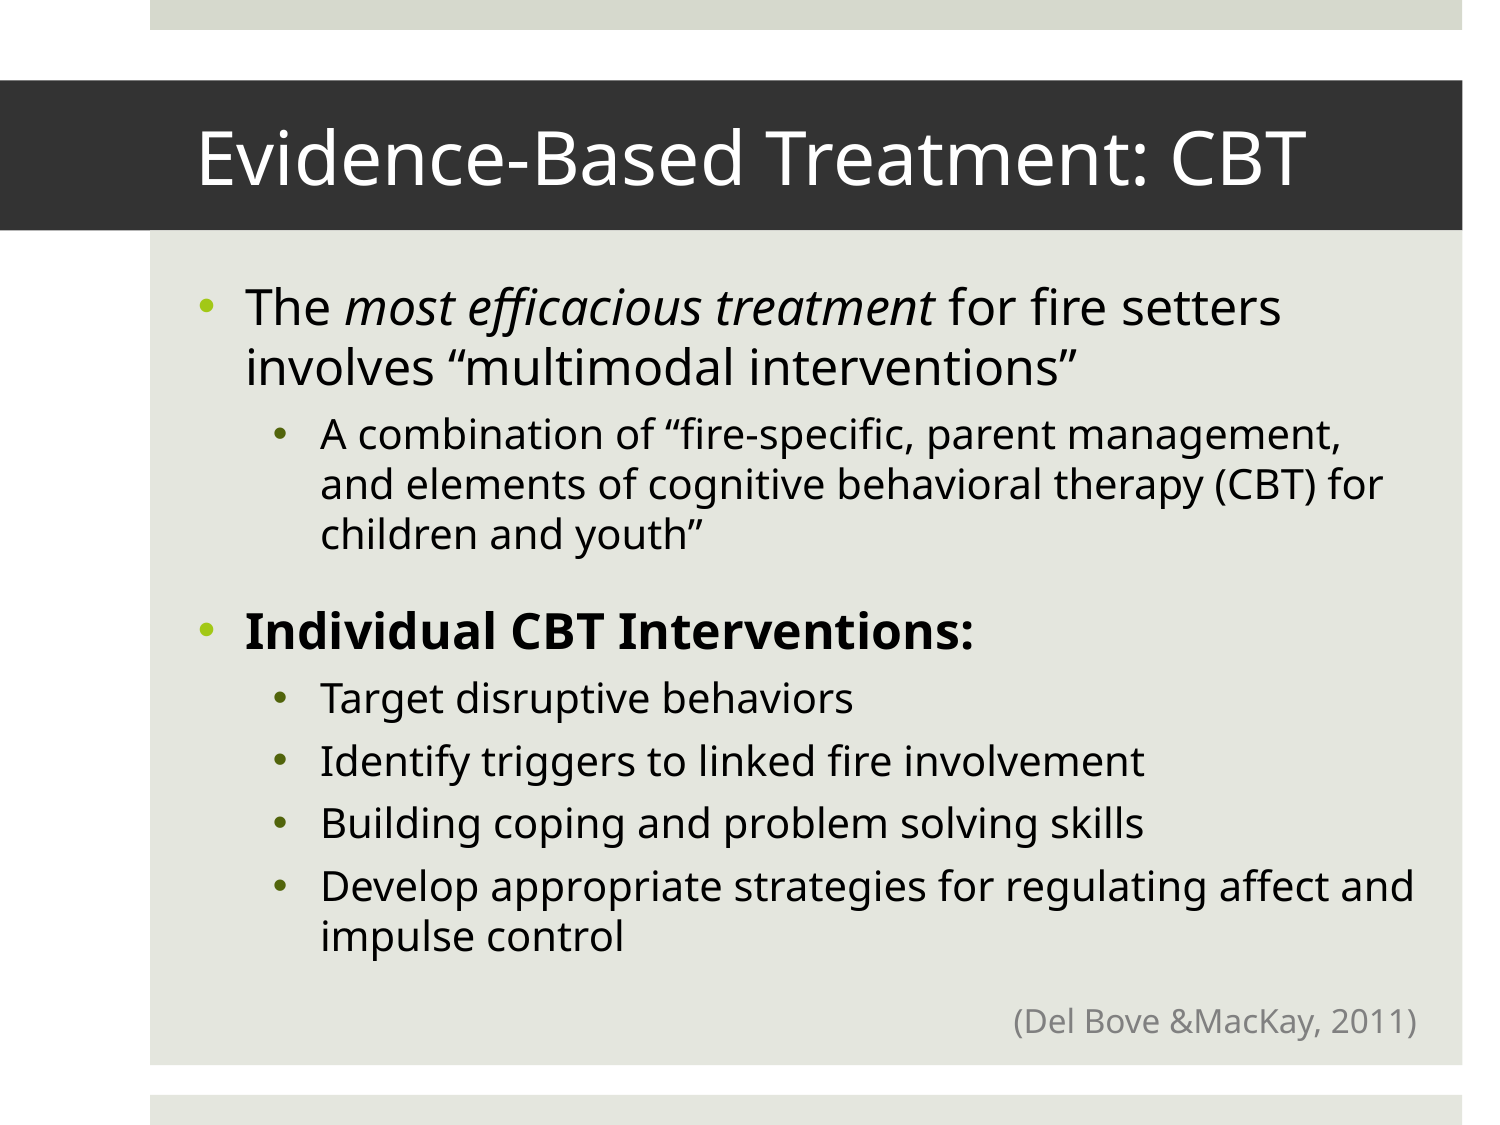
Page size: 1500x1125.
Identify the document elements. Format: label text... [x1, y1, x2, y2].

list The most efficacious treatment for fire setters involves “multimodal interventions” A combination of “fire-specific, parent management, and elements of cognitive behavioral therapy (CBT) for children and youth” Individual CBT Interventions: Target disruptive behaviors Identify triggers to linked fire involvement Building coping and problem solving skills Develop appropriate strategies for regulating affect and impulse control (Del Bove &MacKay, 2011) [150, 230, 1463, 1066]
title Evidence-Based Treatment: CBT [0, 80, 1463, 231]
